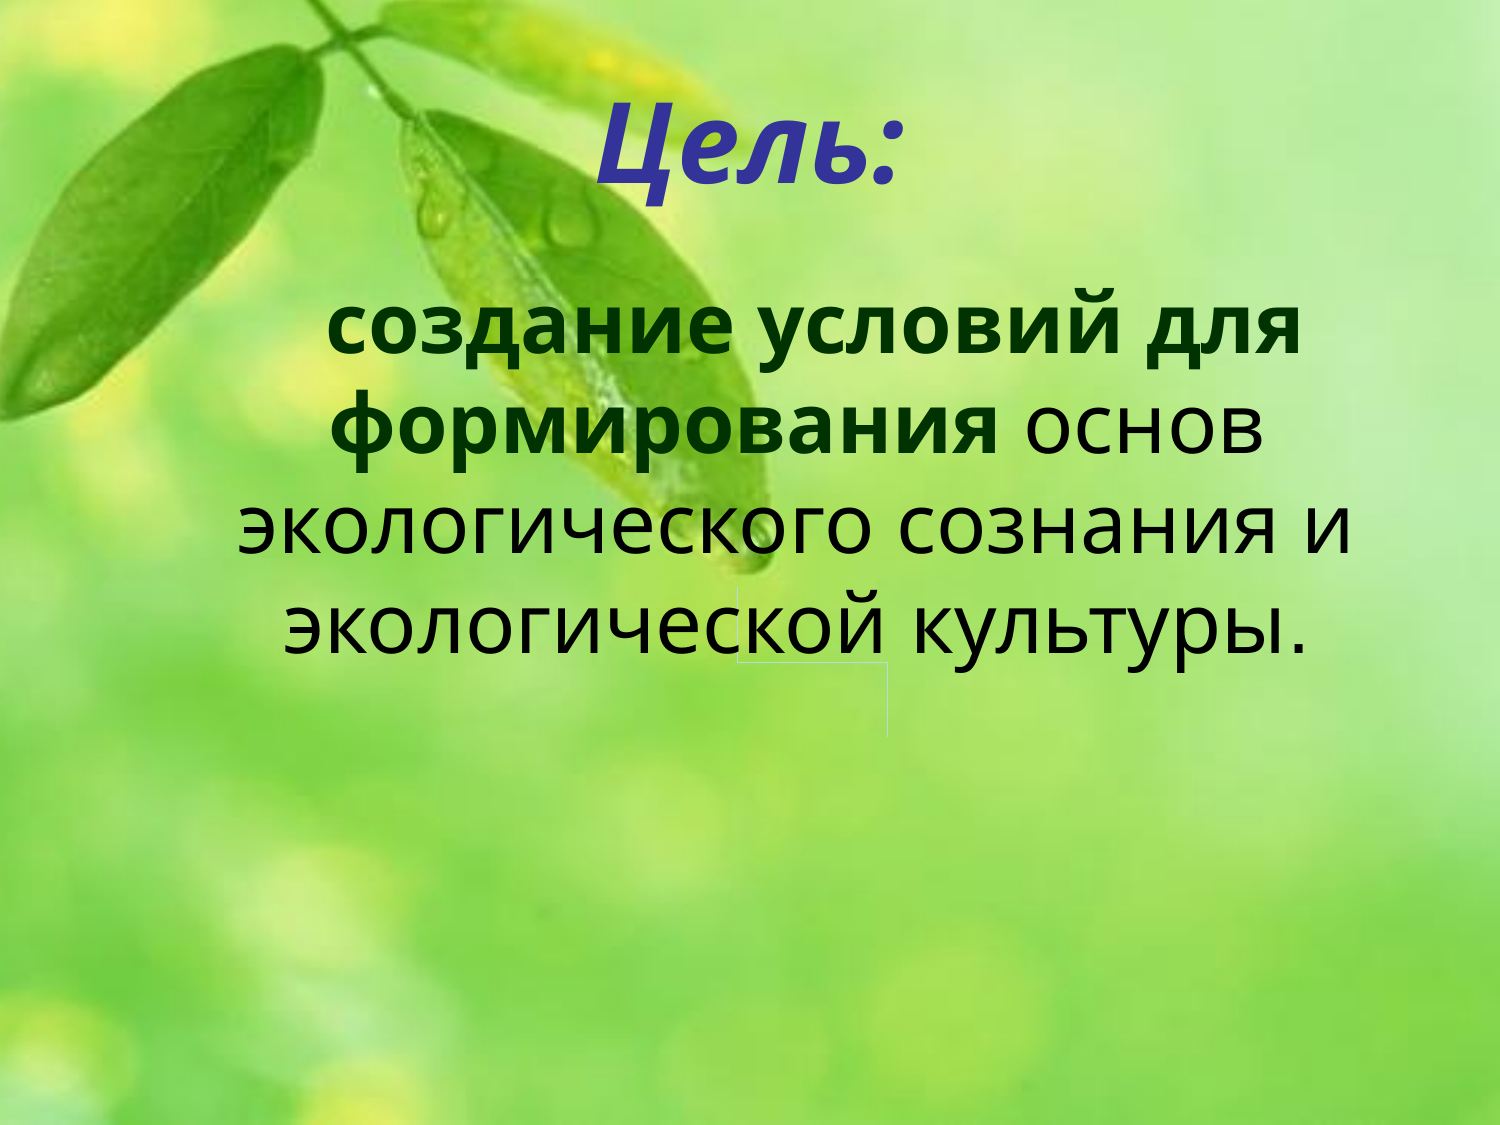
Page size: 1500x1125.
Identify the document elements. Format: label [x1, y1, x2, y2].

text_box [737, 587, 888, 738]
picture [0, 0, 1500, 1125]
